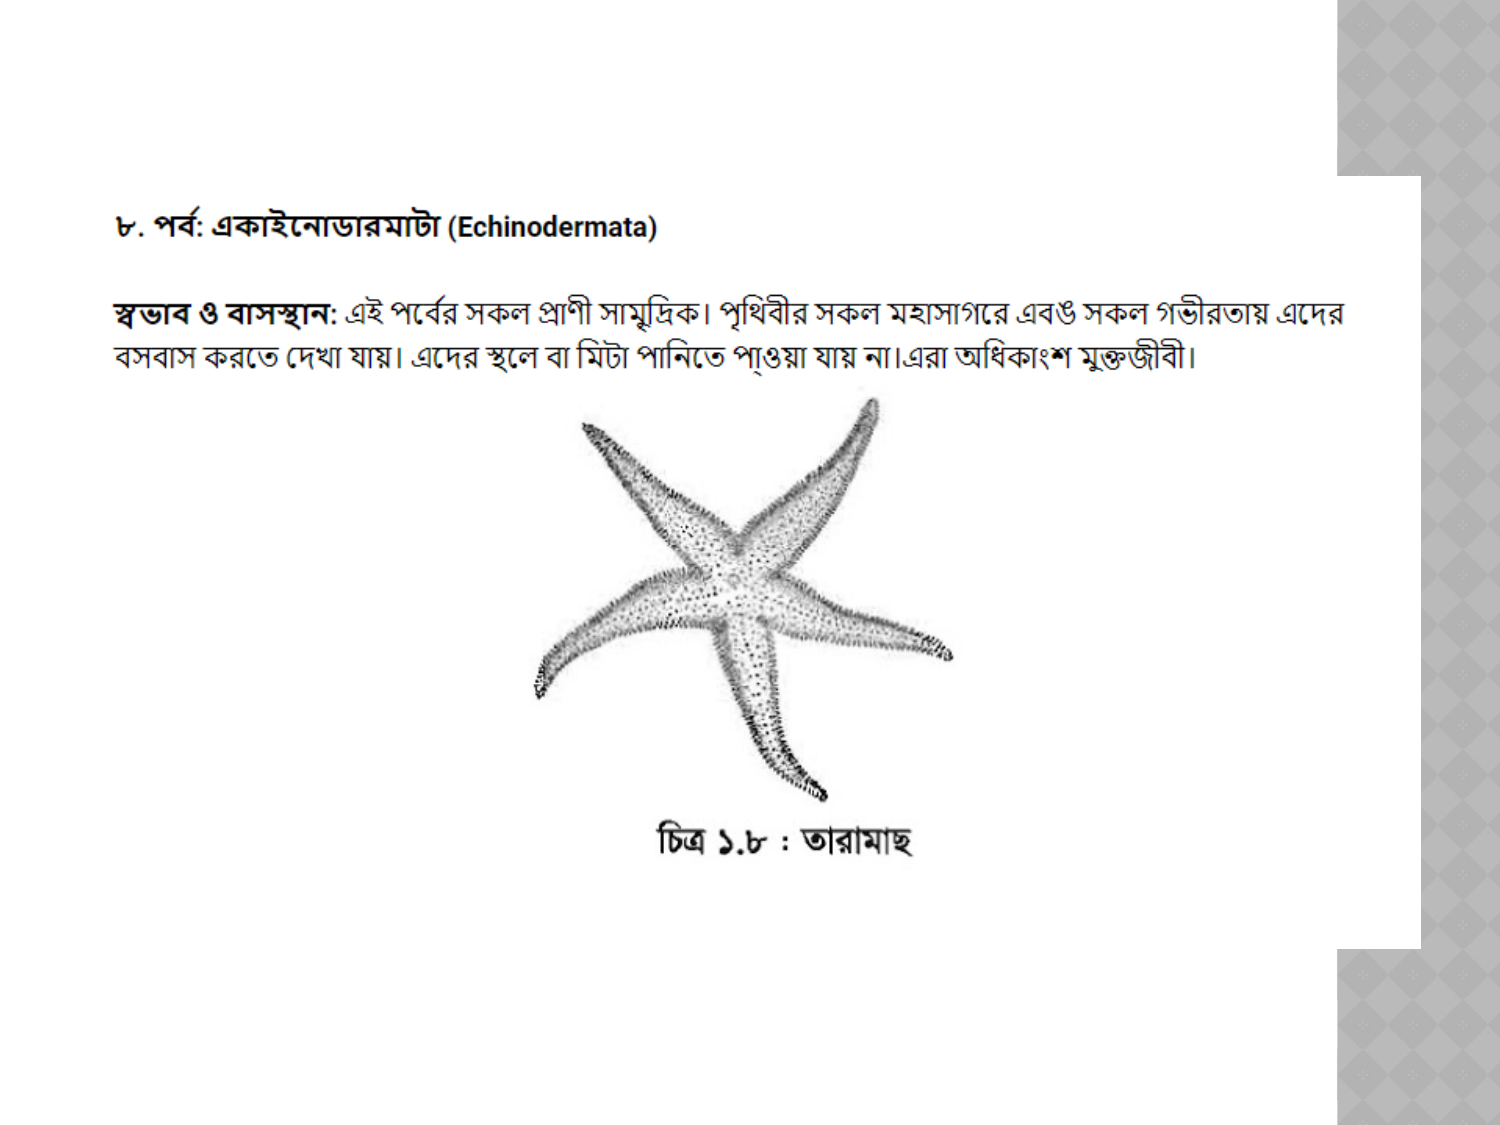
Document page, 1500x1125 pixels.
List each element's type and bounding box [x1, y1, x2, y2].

picture [79, 176, 1421, 949]
